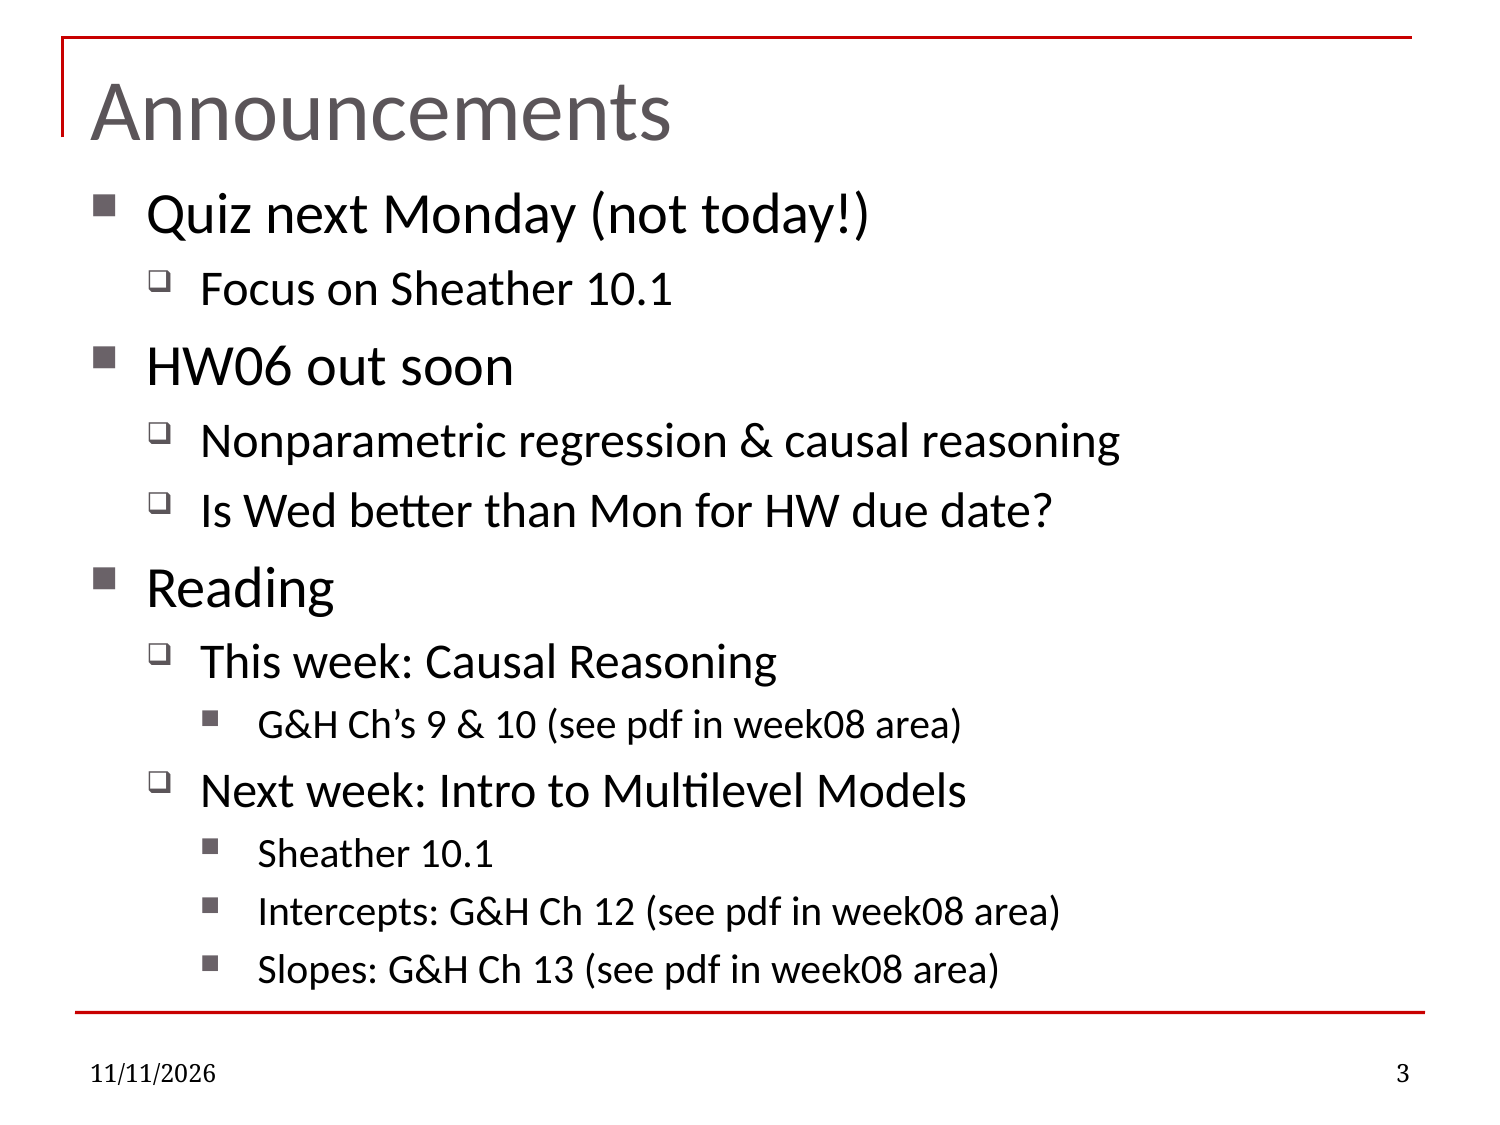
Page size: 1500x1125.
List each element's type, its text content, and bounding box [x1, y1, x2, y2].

title Announcements [75, 45, 1425, 167]
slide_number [75, 1024, 425, 1100]
list Quiz next Monday (not today!) Focus on Sheather 10.1 HW06 out soon Nonparametric regression & causal reasoning Is Wed better than Mon for HW due date? Reading This week: Causal Reasoning G&H Ch’s 9 & 10 (see pdf in week08 area) Next week: Intro to Multilevel Models Sheather 10.1 Intercepts: G&H Ch 12 (see pdf in week08 area) Slopes: G&H Ch 13 (see pdf in week08 area) [75, 167, 1425, 1001]
slide_number 3 [1074, 1024, 1425, 1100]
